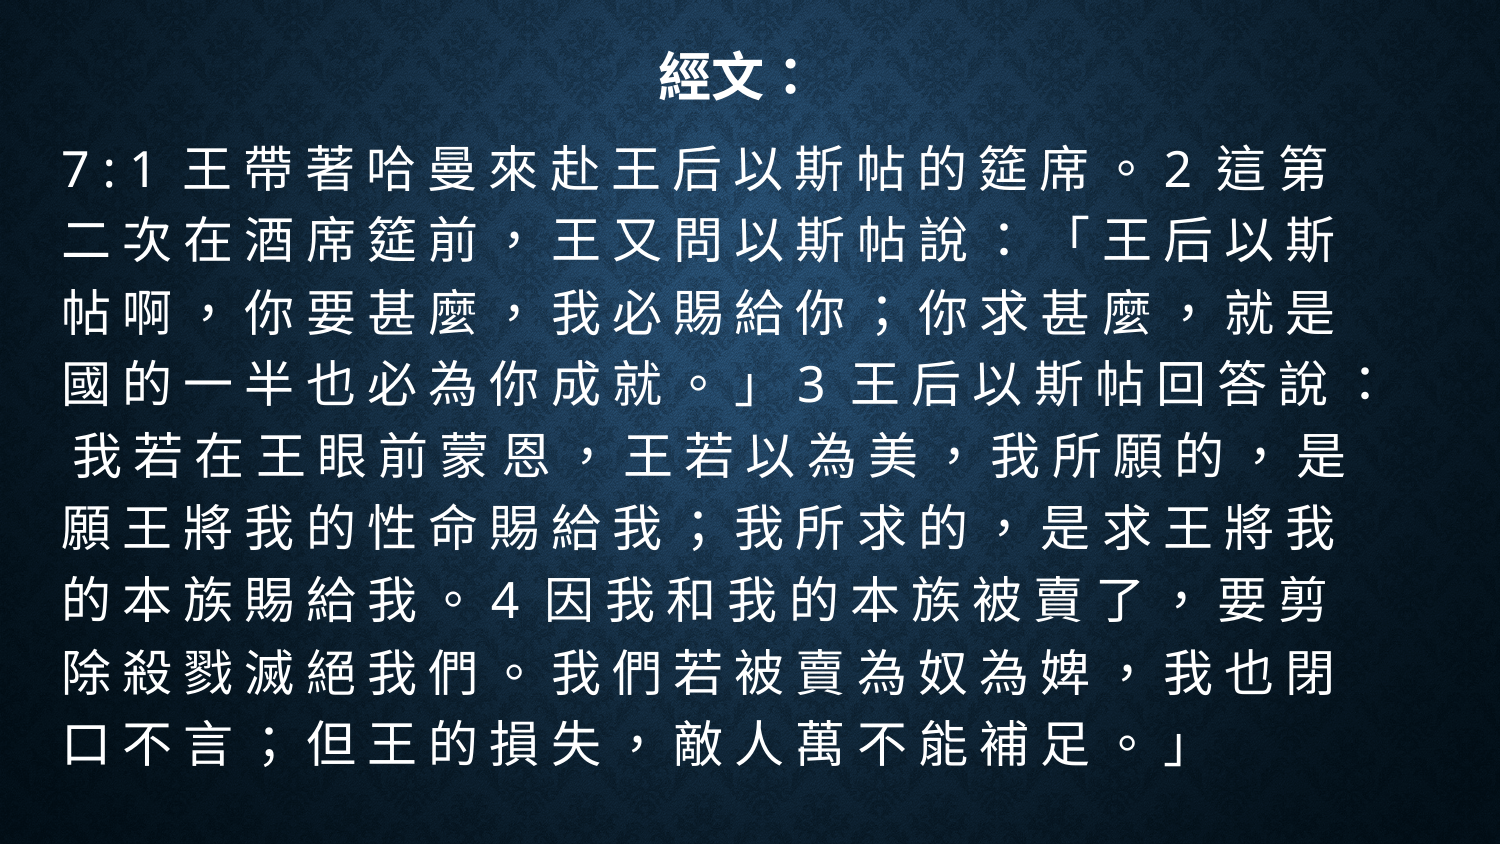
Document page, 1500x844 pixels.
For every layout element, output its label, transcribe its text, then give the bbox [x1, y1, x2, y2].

title 經文： [101, 17, 1375, 117]
list 7 : 1 王 帶 著 哈 曼 來 赴 王 后 以 斯 帖 的 筵 席 。2 這 第 二 次 在 酒 席 筵 前 ， 王 又 問 以 斯 帖 說 ： 「 王 后 以 斯 帖 啊 ， 你 要 甚 麼 ， 我 必 賜 給 你 ； 你 求 甚 麼 ， 就 是 國 的 一 半 也 必 為 你 成 就 。 」3 王 后 以 斯 帖 回 答 說 ： 我 若 在 王 眼 前 蒙 恩 ， 王 若 以 為 美 ， 我 所 願 的 ， 是 願 王 將 我 的 性 命 賜 給 我 ； 我 所 求 的 ， 是 求 王 將 我 的 本 族 賜 給 我 。4 因 我 和 我 的 本 族 被 賣 了 ， 要 剪 除 殺 戮 滅 絕 我 們 。 我 們 若 被 賣 為 奴 為 婢 ， 我 也 閉 口 不 言 ； 但 王 的 損 失 ， 敵 人 萬 不 能 補 足 。 」 [46, 117, 1399, 827]
